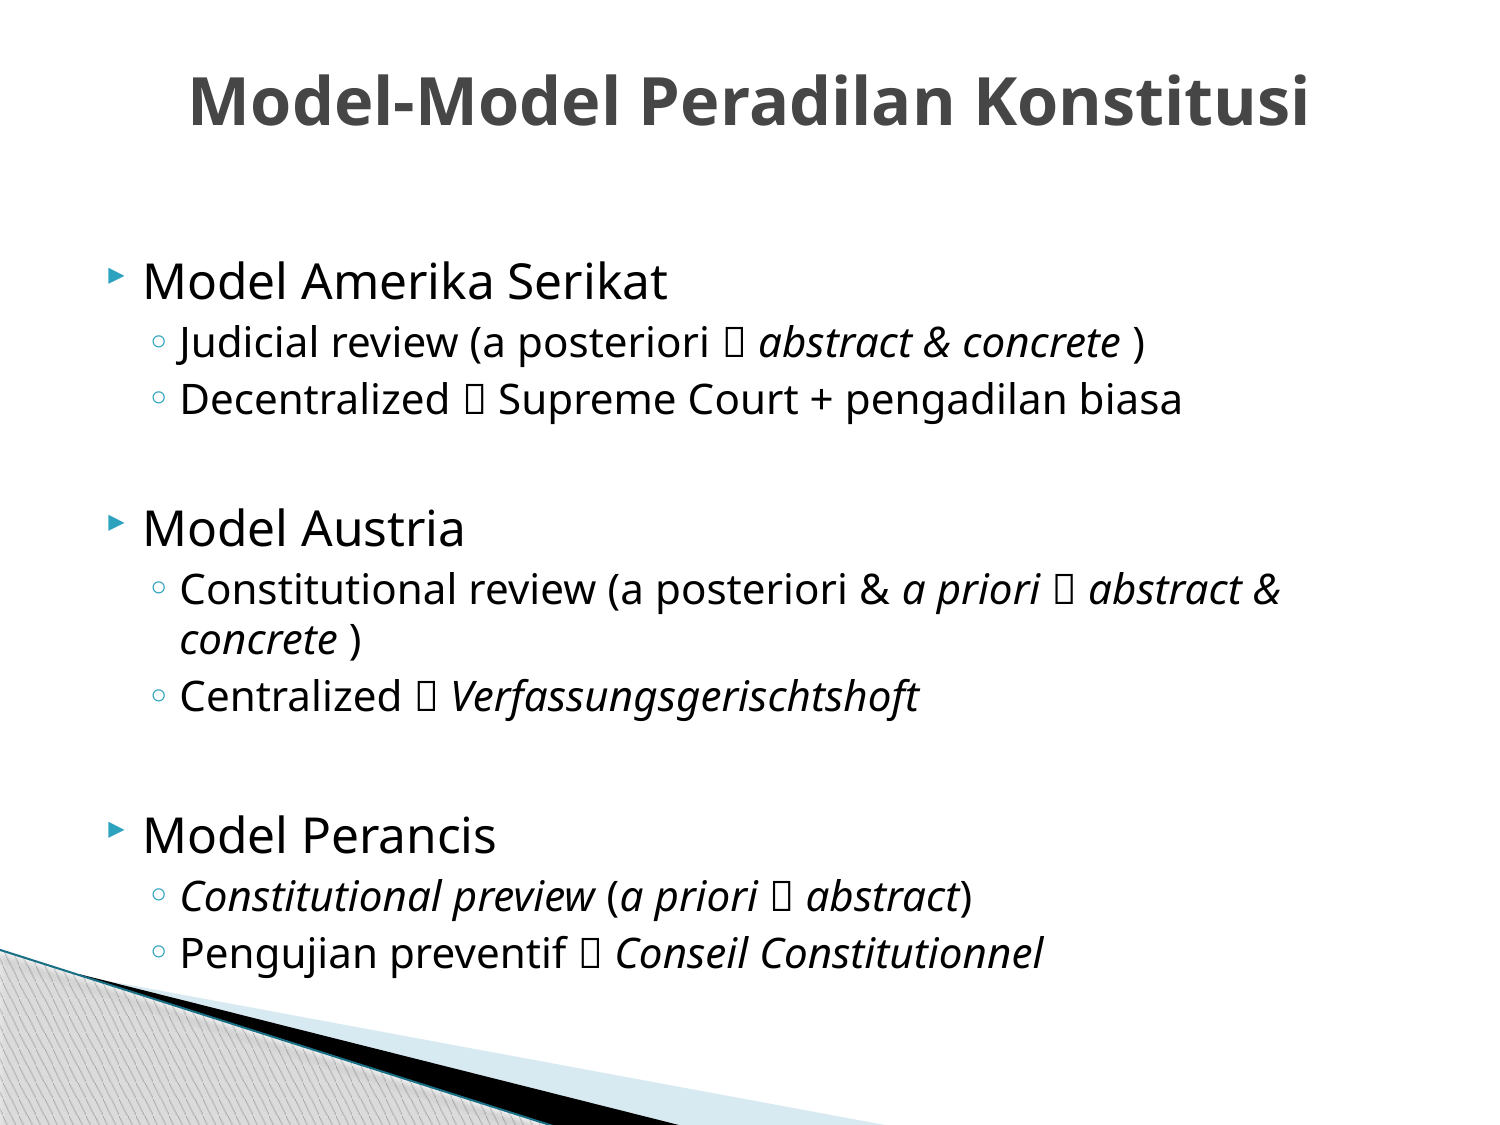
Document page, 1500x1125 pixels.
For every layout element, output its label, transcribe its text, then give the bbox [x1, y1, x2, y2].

title Model-Model Peradilan Konstitusi [75, 45, 1425, 233]
list Model Amerika Serikat Judicial review (a posteriori  abstract & concrete ) Decentralized  Supreme Court + pengadilan biasa Model Austria Constitutional review (a posteriori & a priori  abstract & concrete ) Centralized  Verfassungsgerischtshoft Model Perancis Constitutional preview (a priori  abstract) Pengujian preventif  Conseil Constitutionnel [75, 243, 1425, 986]
